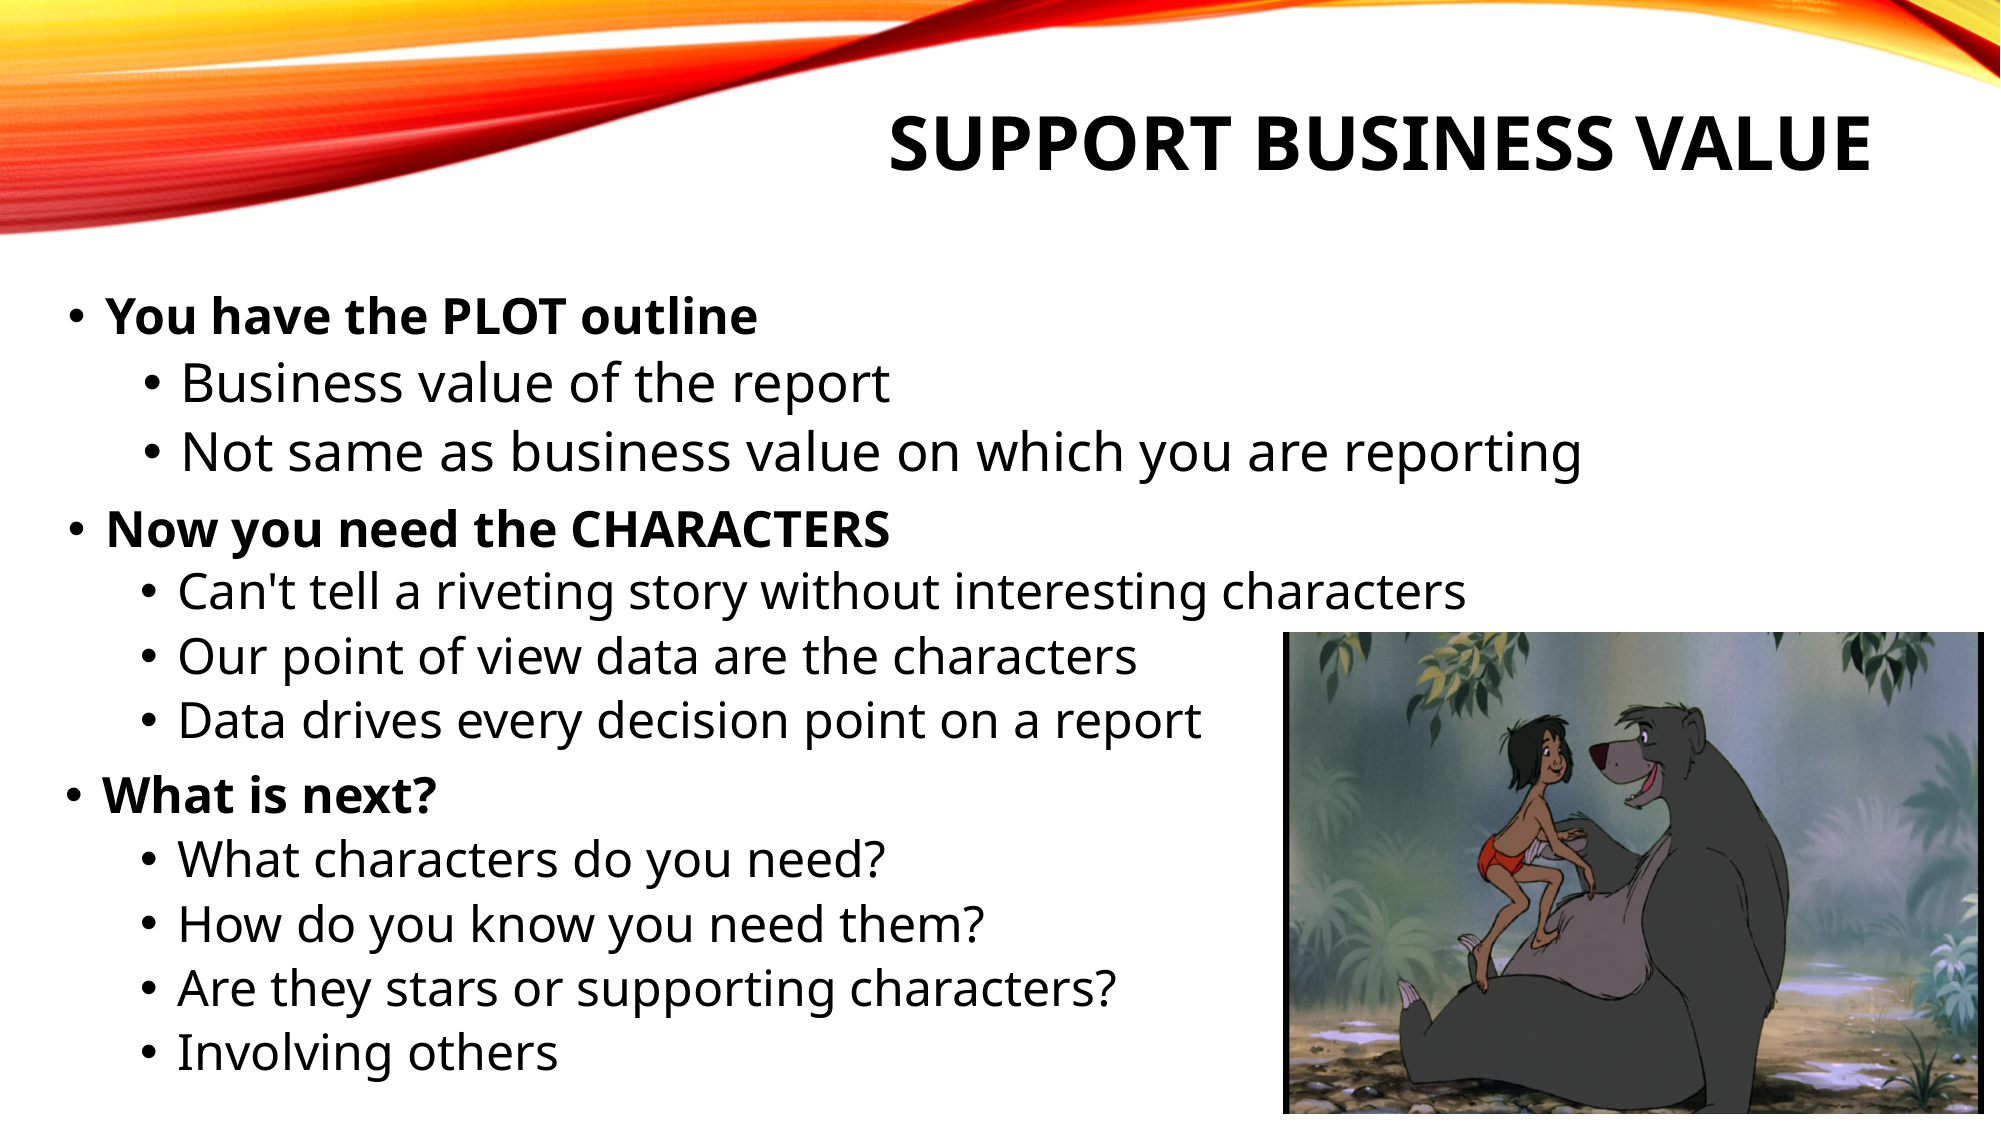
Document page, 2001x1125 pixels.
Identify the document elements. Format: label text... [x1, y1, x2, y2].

text_box You have the PLOT outline Business value of the report Not same as business value on which you are reporting Now you need the CHARACTERS [52, 283, 1828, 632]
picture [0, 0, 2000, 237]
picture [1283, 632, 1984, 1114]
text_box Support Business Value [476, 64, 1889, 228]
text_box Can't tell a riveting story without interesting characters Our point of view data are the characters Data drives every decision point on a report What is next? What characters do you need? How do you know you need them? Are they stars or supporting characters? Involving others [50, 559, 1825, 1125]
